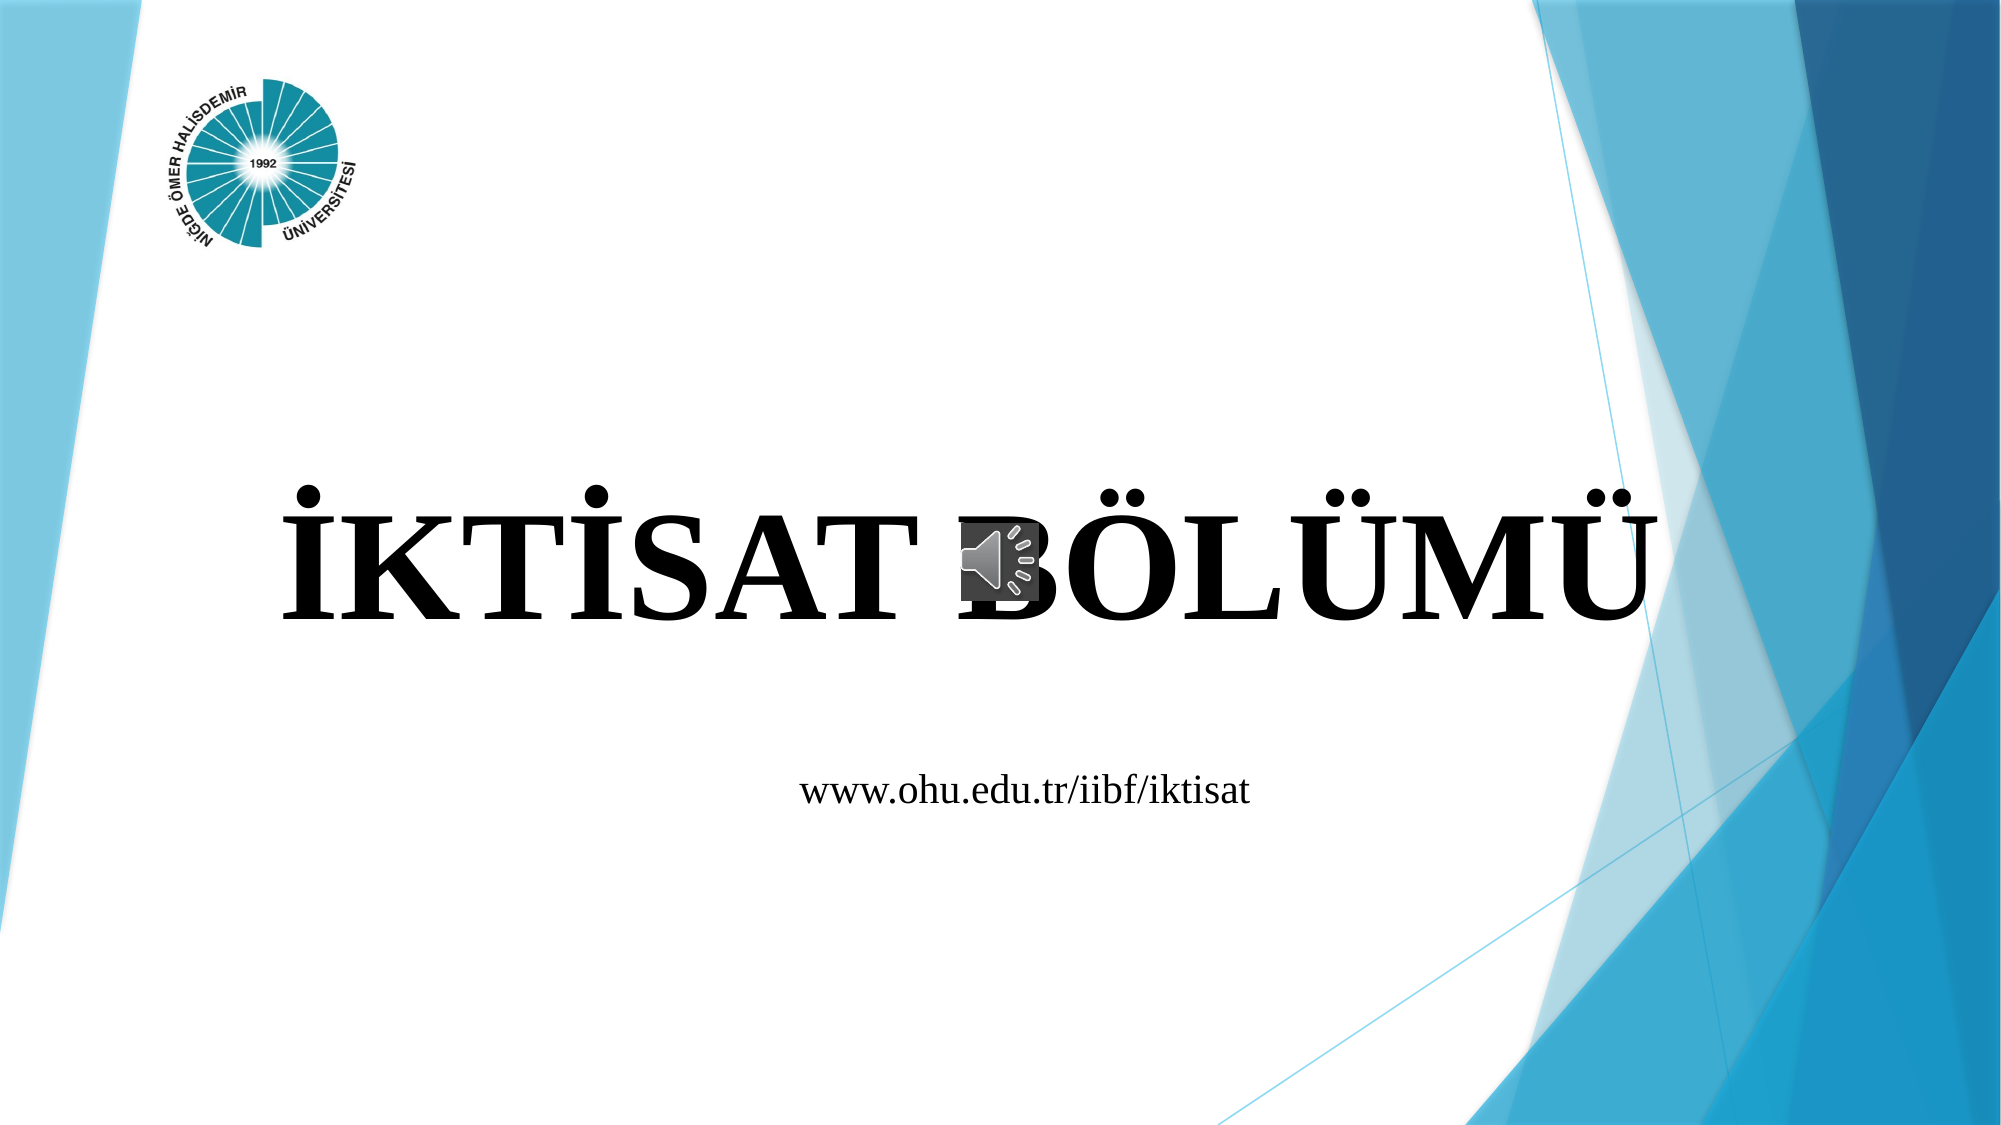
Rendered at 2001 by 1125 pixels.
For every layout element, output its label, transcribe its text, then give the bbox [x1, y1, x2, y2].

picture [153, 58, 370, 268]
subtitle www.ohu.edu.tr/iibf/iktisat [275, 753, 1775, 1026]
picture [959, 521, 1041, 603]
title İKTİSAT BÖLÜMÜ [261, 266, 1680, 659]
